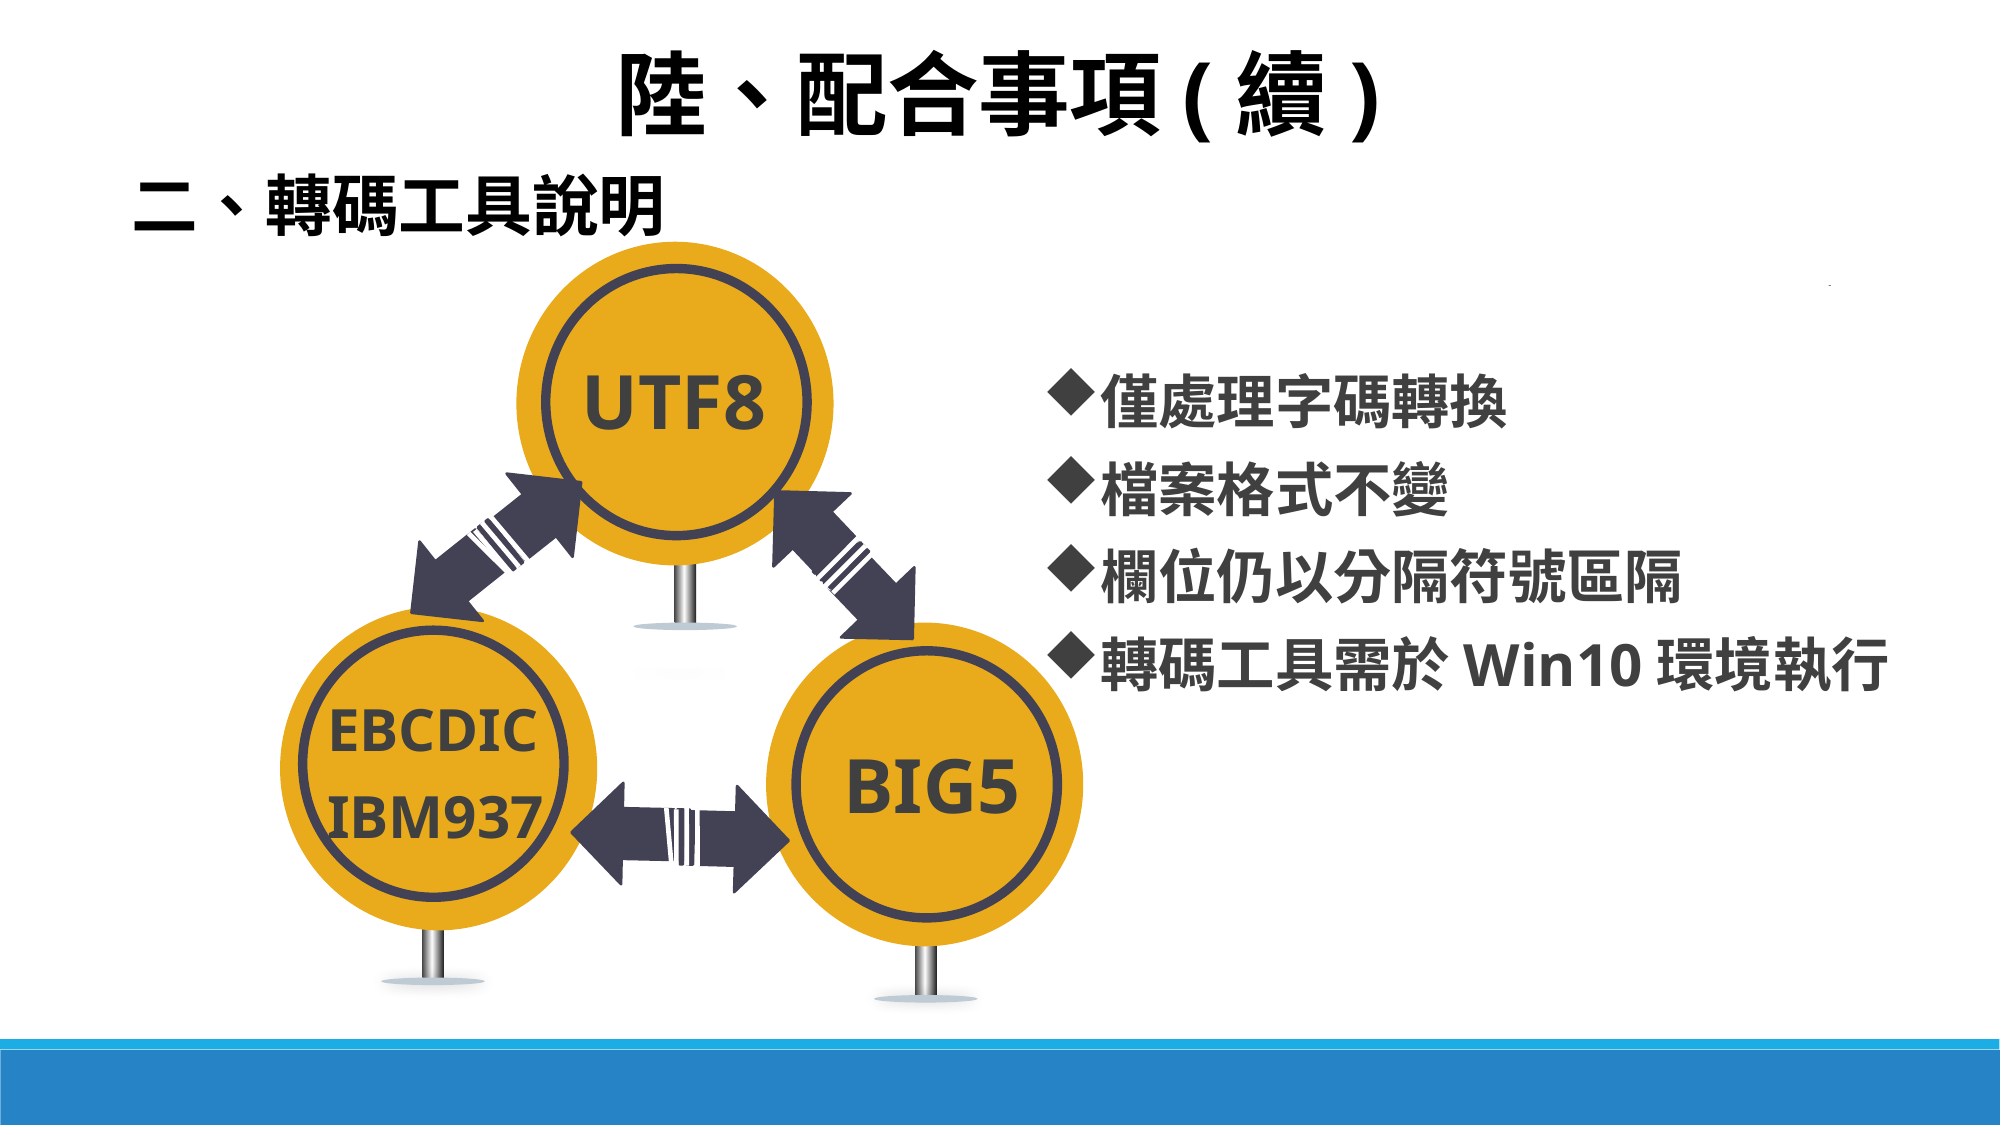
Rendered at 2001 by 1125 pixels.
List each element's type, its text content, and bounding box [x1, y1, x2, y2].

text_box [379, 976, 487, 987]
text_box [329, 632, 537, 680]
text_box 僅處理字碼轉換 檔案格式不變 欄位仍以分隔符號區隔 轉碼工具需於Win10環境執行 [1027, 352, 1944, 706]
text_box [544, 267, 809, 537]
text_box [476, 460, 592, 579]
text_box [579, 774, 682, 894]
text_box [559, 722, 566, 805]
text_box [406, 516, 509, 636]
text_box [820, 536, 924, 656]
text_box [915, 948, 937, 988]
text_box 陸、配合事項(續) [93, 8, 1903, 194]
text_box [872, 993, 980, 1004]
text_box [674, 566, 697, 621]
text_box 二、轉碼工具說明 [117, 194, 1829, 302]
text_box EBCDIC IBM937 [312, 680, 559, 858]
text_box [515, 240, 835, 473]
text_box [601, 511, 756, 567]
text_box [794, 649, 1059, 920]
text_box [631, 621, 739, 632]
text_box [764, 661, 865, 783]
text_box [794, 621, 1085, 948]
text_box [301, 710, 312, 817]
text_box [339, 858, 528, 899]
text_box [671, 780, 787, 898]
text_box [278, 609, 599, 932]
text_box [759, 476, 875, 594]
text_box [422, 931, 444, 971]
text_box BIG5 [828, 746, 1036, 837]
